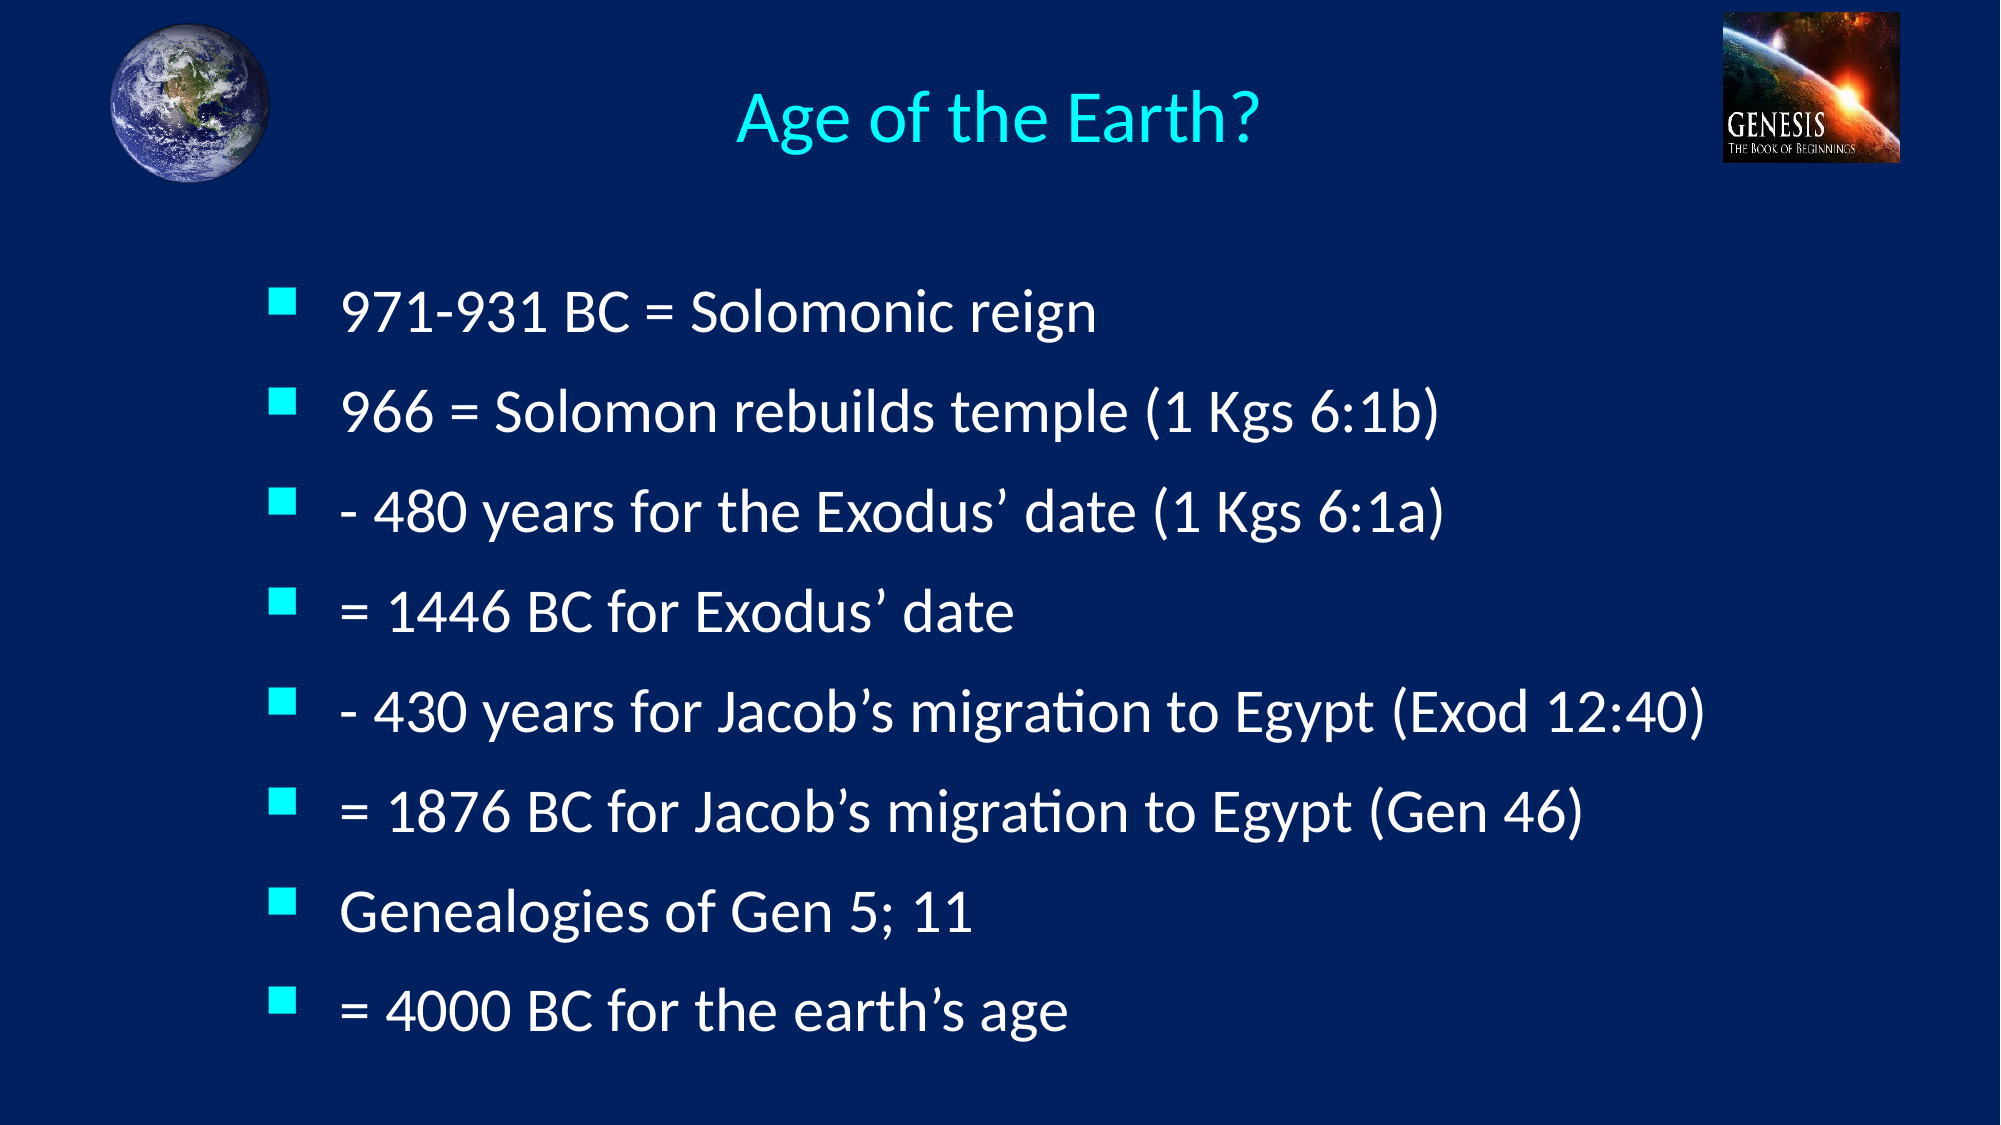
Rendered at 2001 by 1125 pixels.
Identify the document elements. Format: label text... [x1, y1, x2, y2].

list 971-931 BC = Solomonic reign 966 = Solomon rebuilds temple (1 Kgs 6:1b) - 480 years for the Exodus’ date (1 Kgs 6:1a) = 1446 BC for Exodus’ date - 430 years for Jacob’s migration to Egypt (Exod 12:40) = 1876 BC for Jacob’s migration to Egypt (Gen 46) Genealogies of Gen 5; 11 = 4000 BC for the earth’s age [249, 262, 1751, 1076]
picture [99, 12, 281, 193]
title Age of the Earth? [718, 37, 1282, 188]
picture [1723, 12, 1901, 163]
